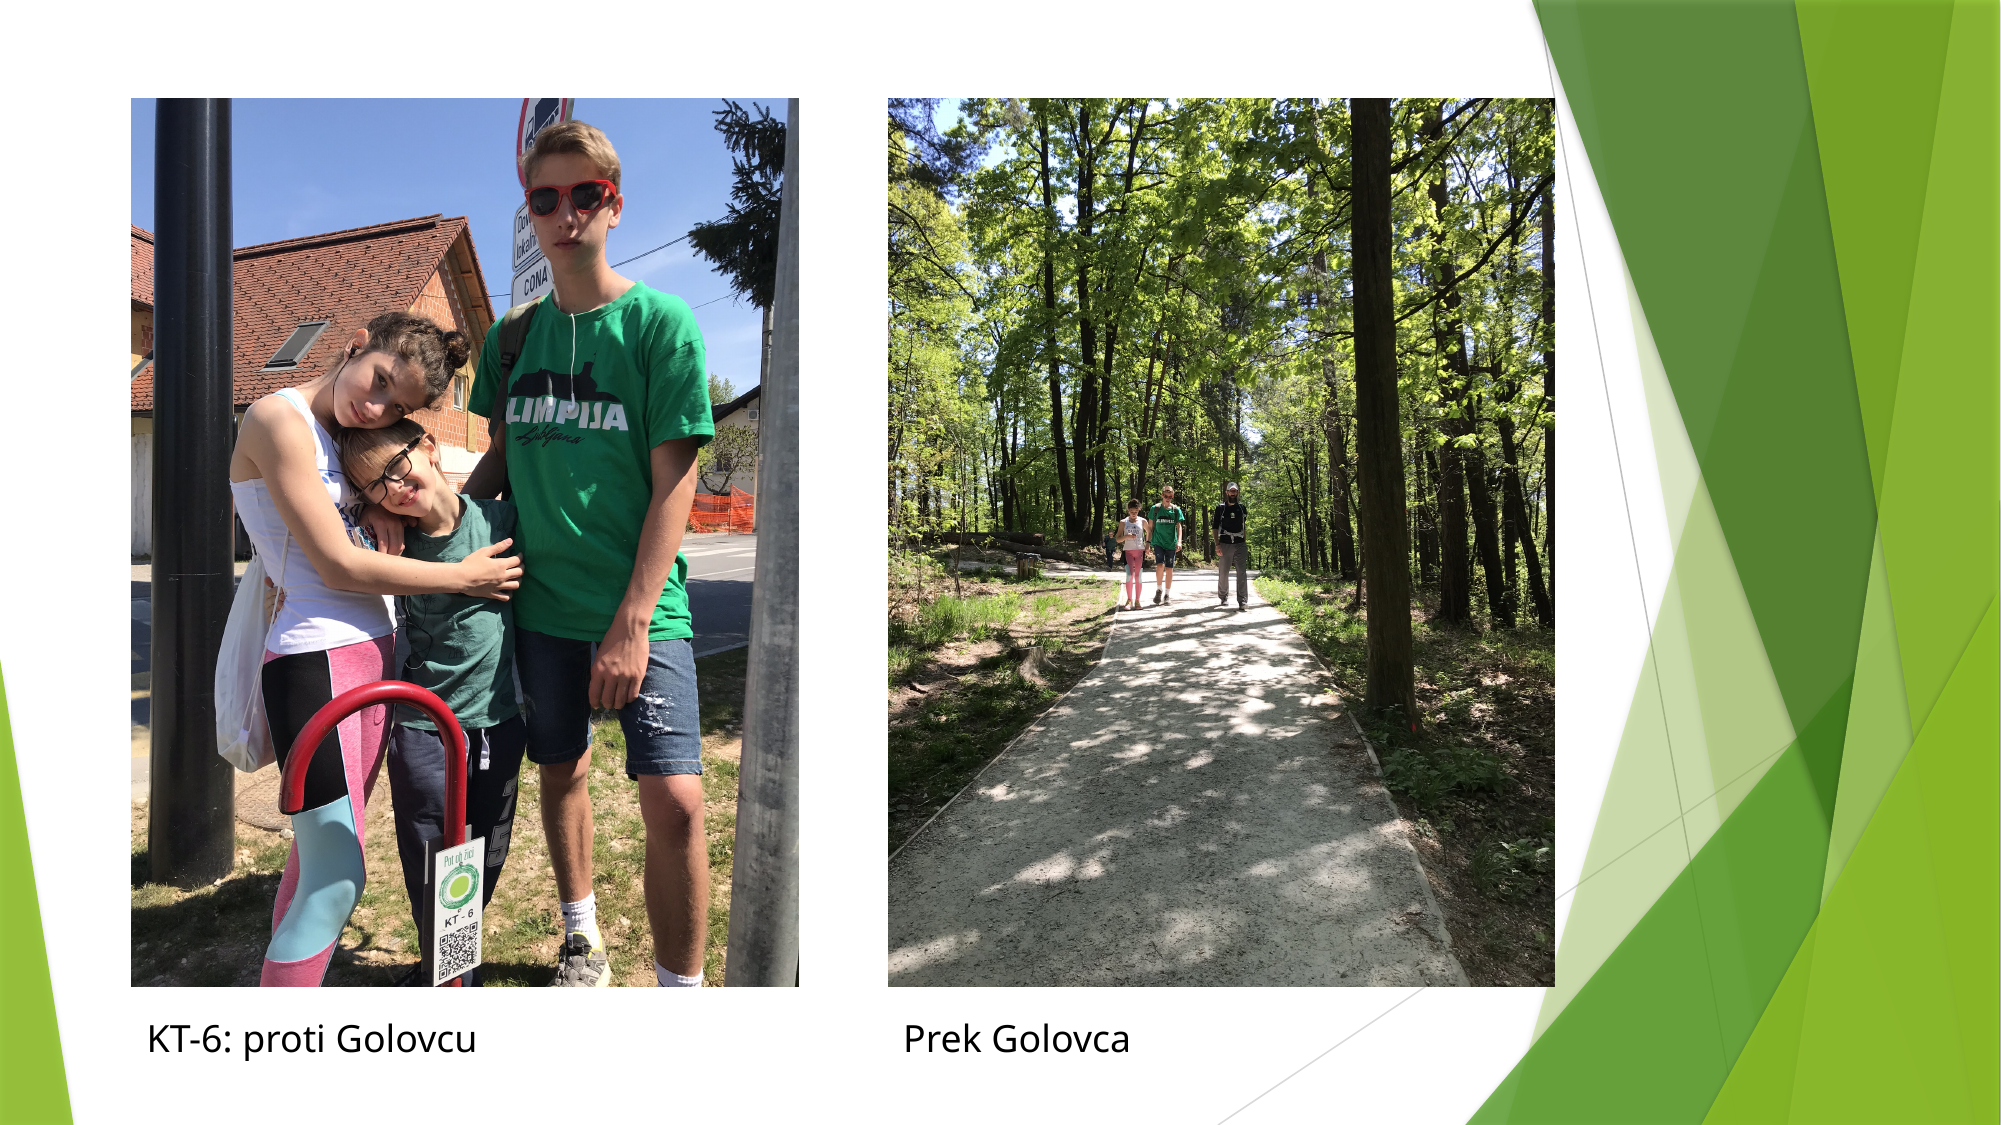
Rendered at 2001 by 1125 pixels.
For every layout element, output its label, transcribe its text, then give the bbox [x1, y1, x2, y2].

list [131, 97, 799, 988]
picture [887, 97, 1556, 988]
text_box Prek Golovca [888, 1007, 1527, 1068]
text_box KT-6: proti Golovcu [131, 1007, 770, 1068]
